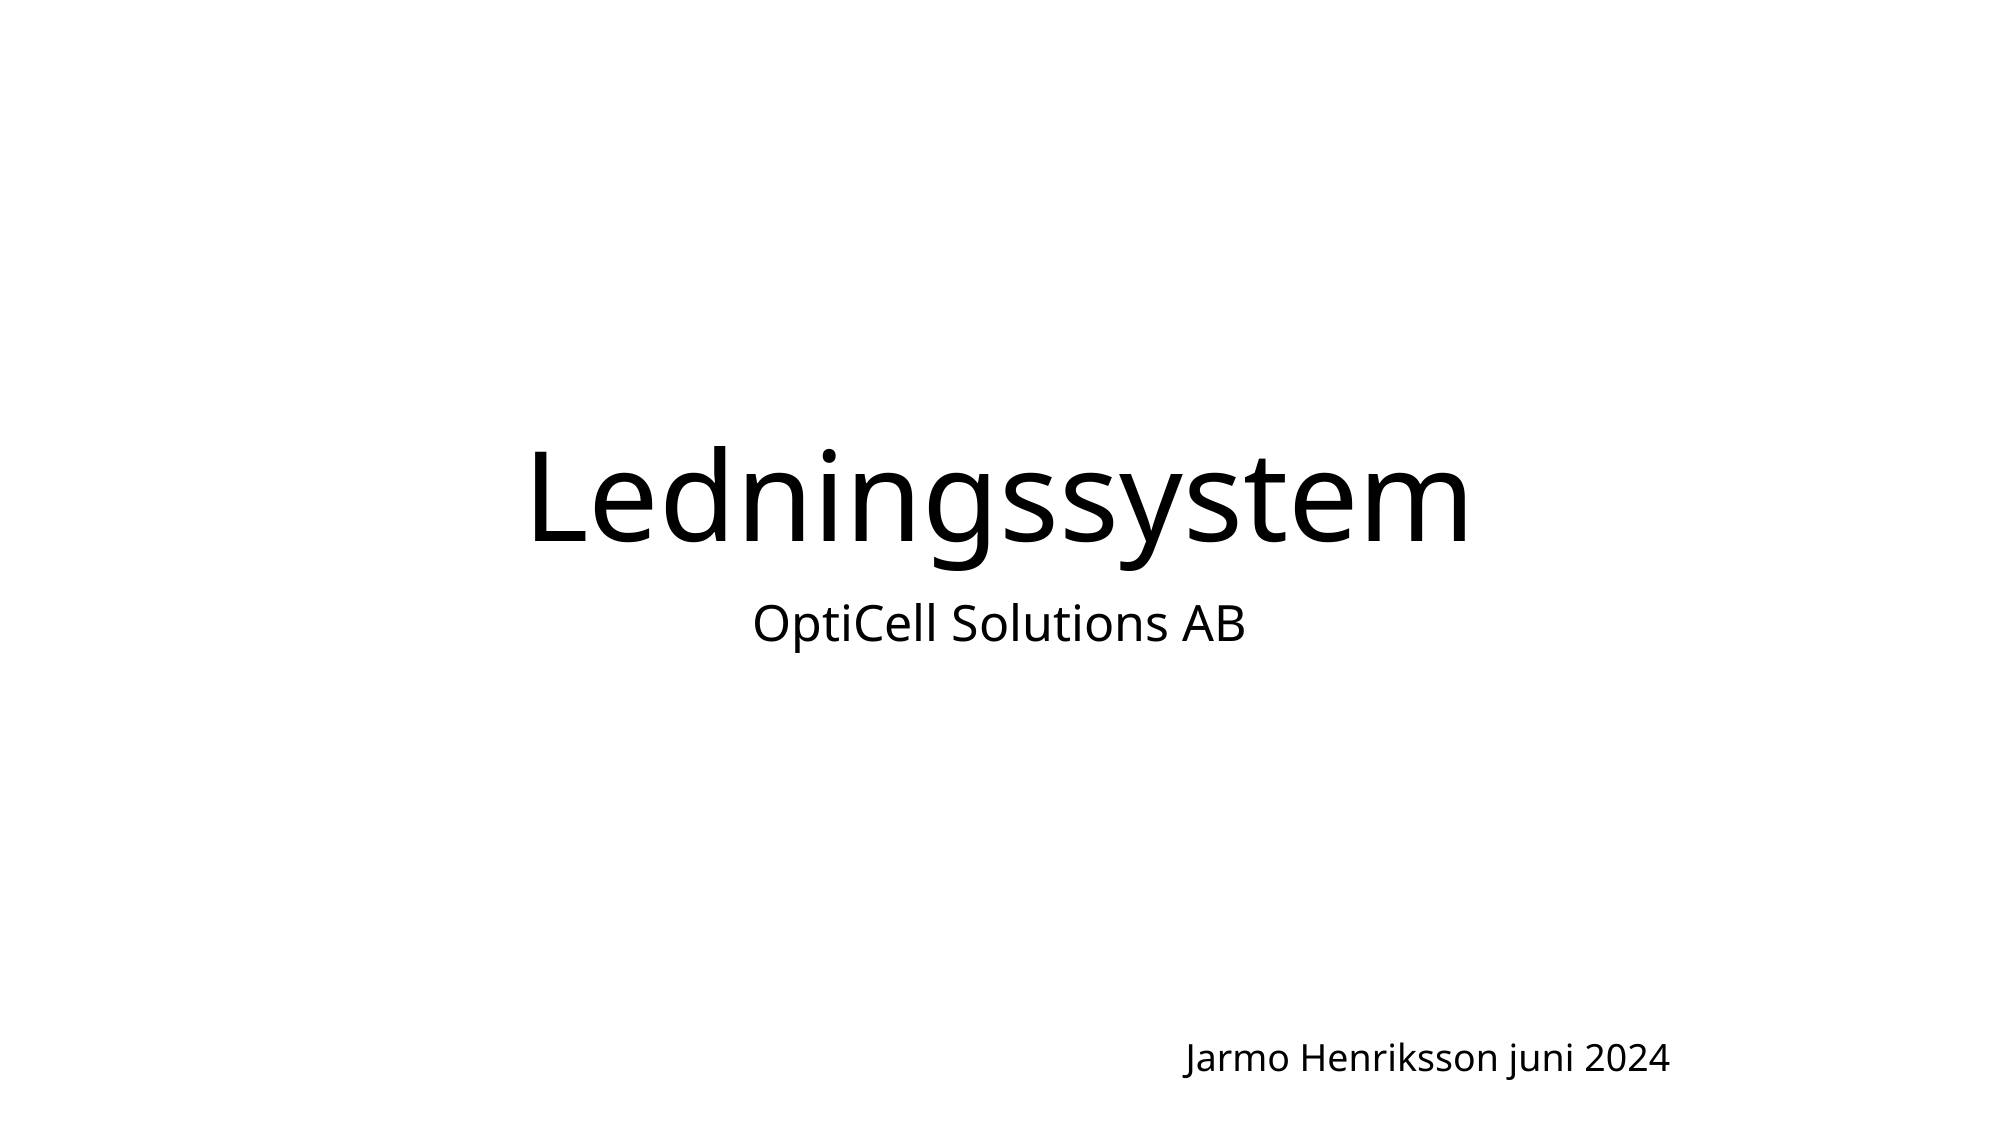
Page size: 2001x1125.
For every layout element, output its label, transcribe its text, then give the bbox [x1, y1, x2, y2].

subtitle OptiCell Solutions AB [249, 590, 1750, 863]
text_box Jarmo Henriksson juni 2024 [1170, 1026, 1686, 1087]
title Ledningssystem [249, 184, 1750, 576]
